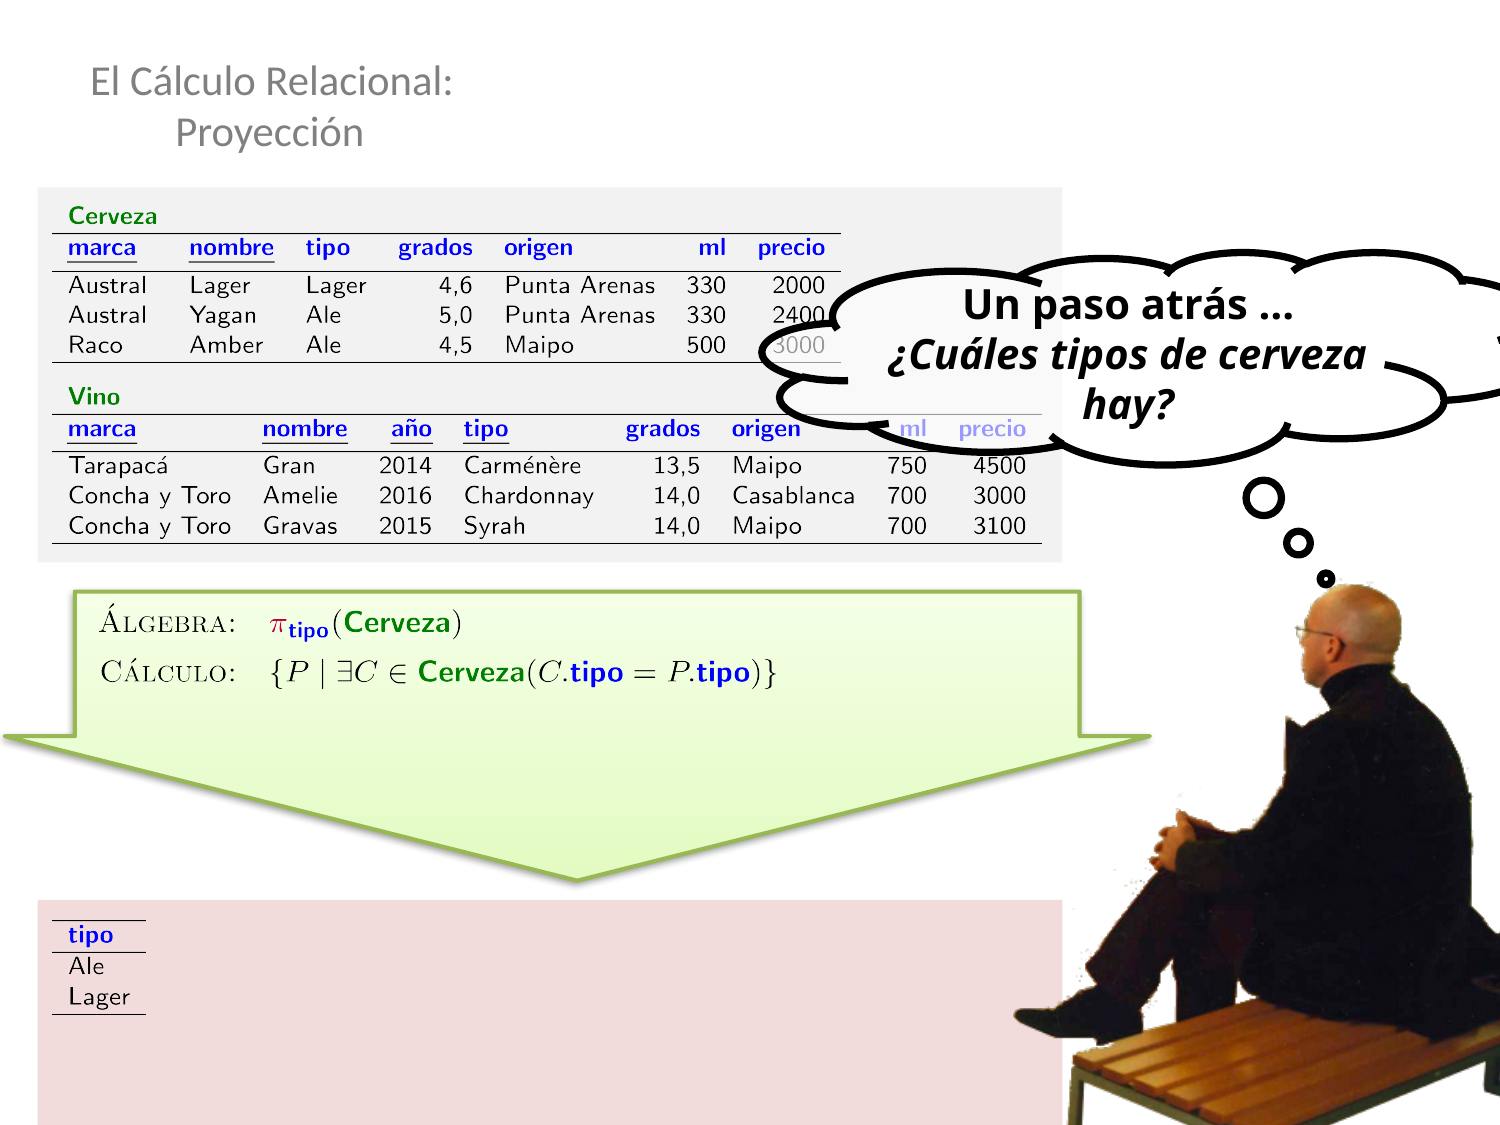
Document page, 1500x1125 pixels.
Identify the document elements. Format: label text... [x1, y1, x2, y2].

picture [52, 387, 1042, 544]
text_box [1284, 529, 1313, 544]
picture [1009, 545, 1500, 1125]
text_box [35, 185, 1065, 564]
text_box [3, 590, 1004, 882]
picture [99, 602, 776, 689]
text_box Un paso atrás … ¿Cuáles tipos de cerveza hay? [777, 250, 1500, 468]
picture [52, 206, 841, 363]
title El Cálculo Relacional: Proyección [75, 45, 1425, 163]
text_box Un paso atrás … ¿Cuáles tipos de cerveza hay? [1243, 478, 1284, 518]
picture [52, 919, 146, 1015]
text_box [35, 898, 1004, 1125]
